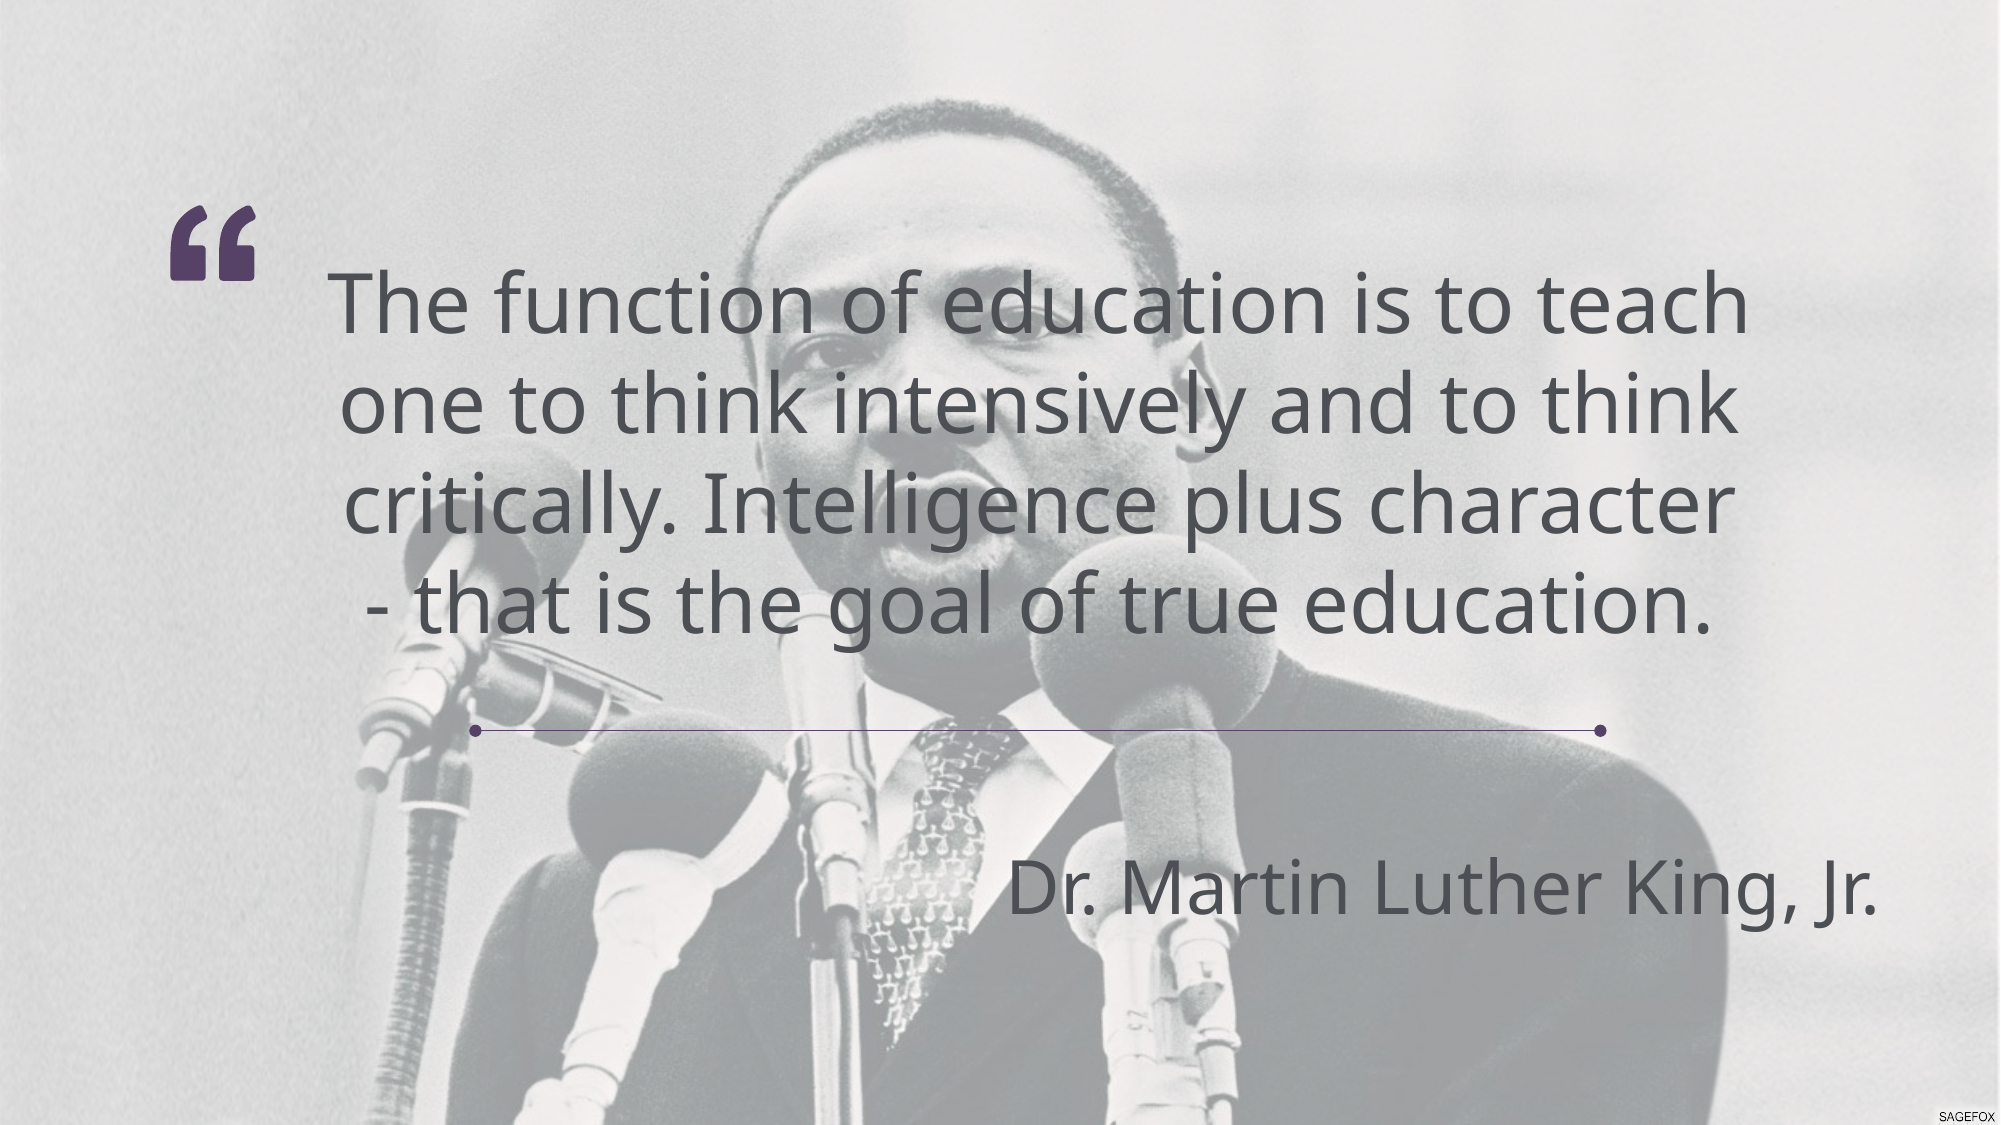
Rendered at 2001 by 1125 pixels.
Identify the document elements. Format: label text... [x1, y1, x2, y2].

text_box The function of education is to teach one to think intensively and to think critically. Intelligence plus character - that is the goal of true education. [303, 243, 1777, 658]
text_box [0, 0, 2000, 1125]
text_box Dr. Martin Luther King, Jr. [989, 831, 1897, 937]
picture [1936, 1111, 1997, 1125]
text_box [170, 205, 256, 281]
